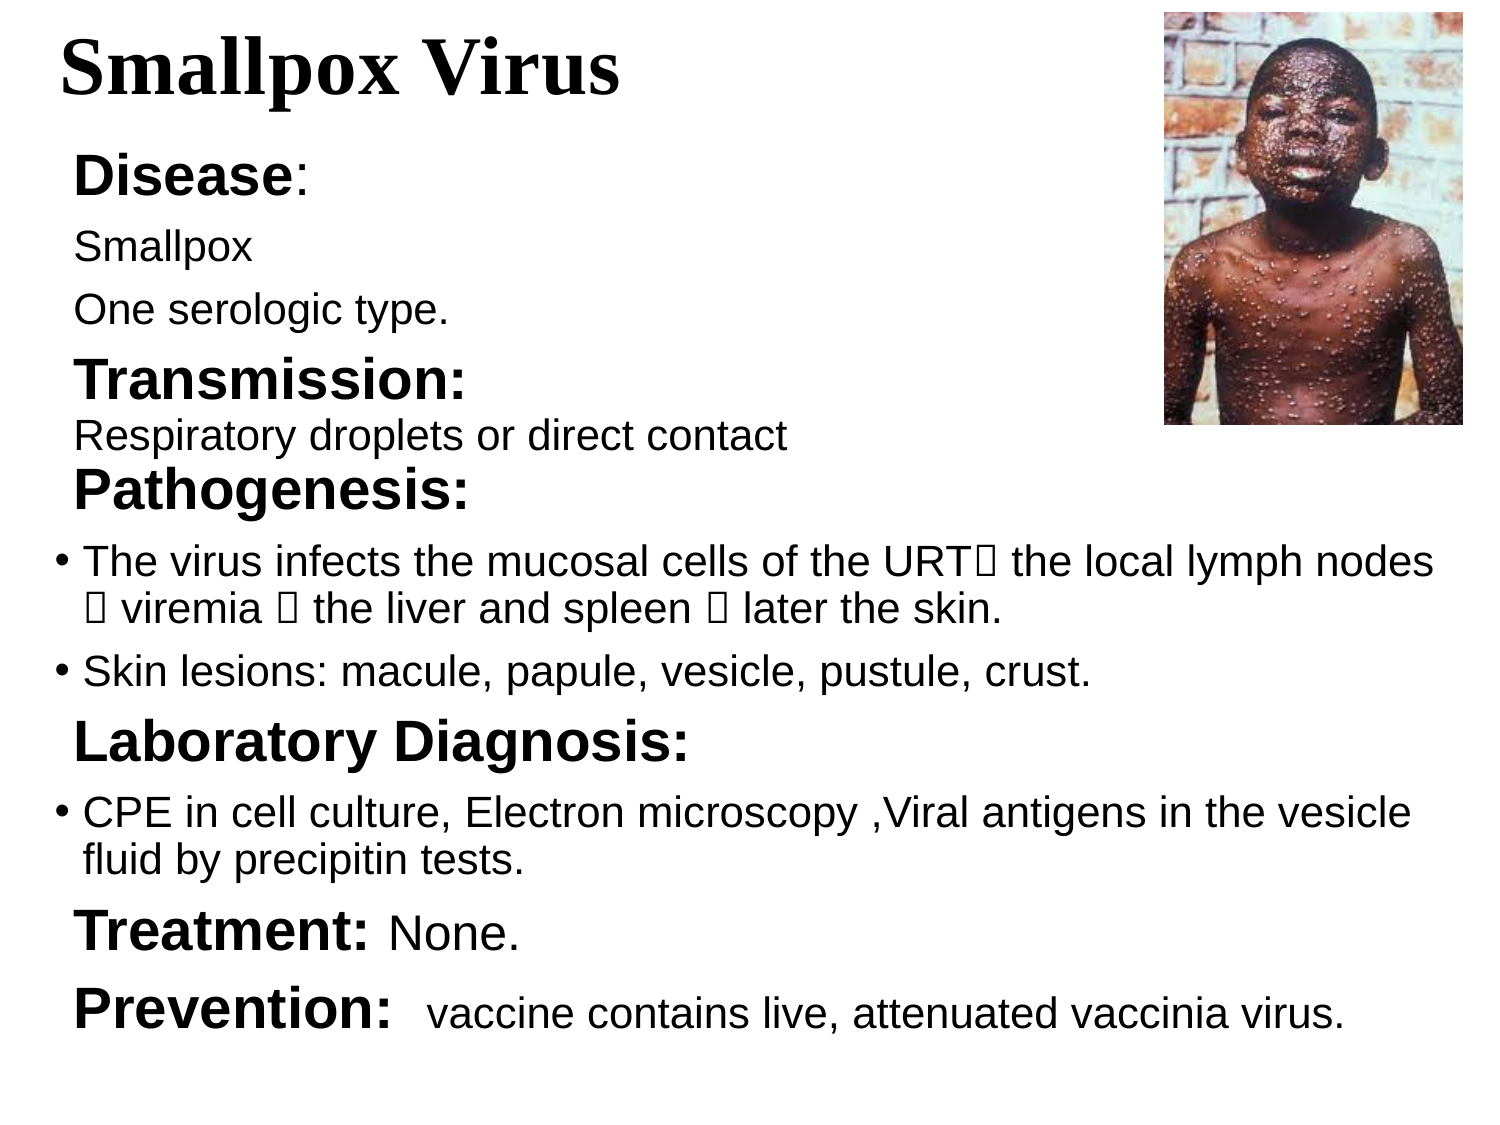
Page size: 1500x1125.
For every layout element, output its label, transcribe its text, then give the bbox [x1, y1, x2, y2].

picture [1163, 12, 1463, 425]
title Smallpox Virus [44, 33, 1163, 111]
list Disease: Smallpox One serologic type. Transmission: Respiratory droplets or direct contact Pathogenesis: The virus infects the mucosal cells of the URT the local lymph nodes  viremia  the liver and spleen  later the skin. Skin lesions: macule, papule, vesicle, pustule, crust. Laboratory Diagnosis: CPE in cell culture, Electron microscopy ,Viral antigens in the vesicle fluid by precipitin tests. Treatment: None. Prevention: vaccine contains live, attenuated vaccinia virus. [39, 137, 1475, 1075]
